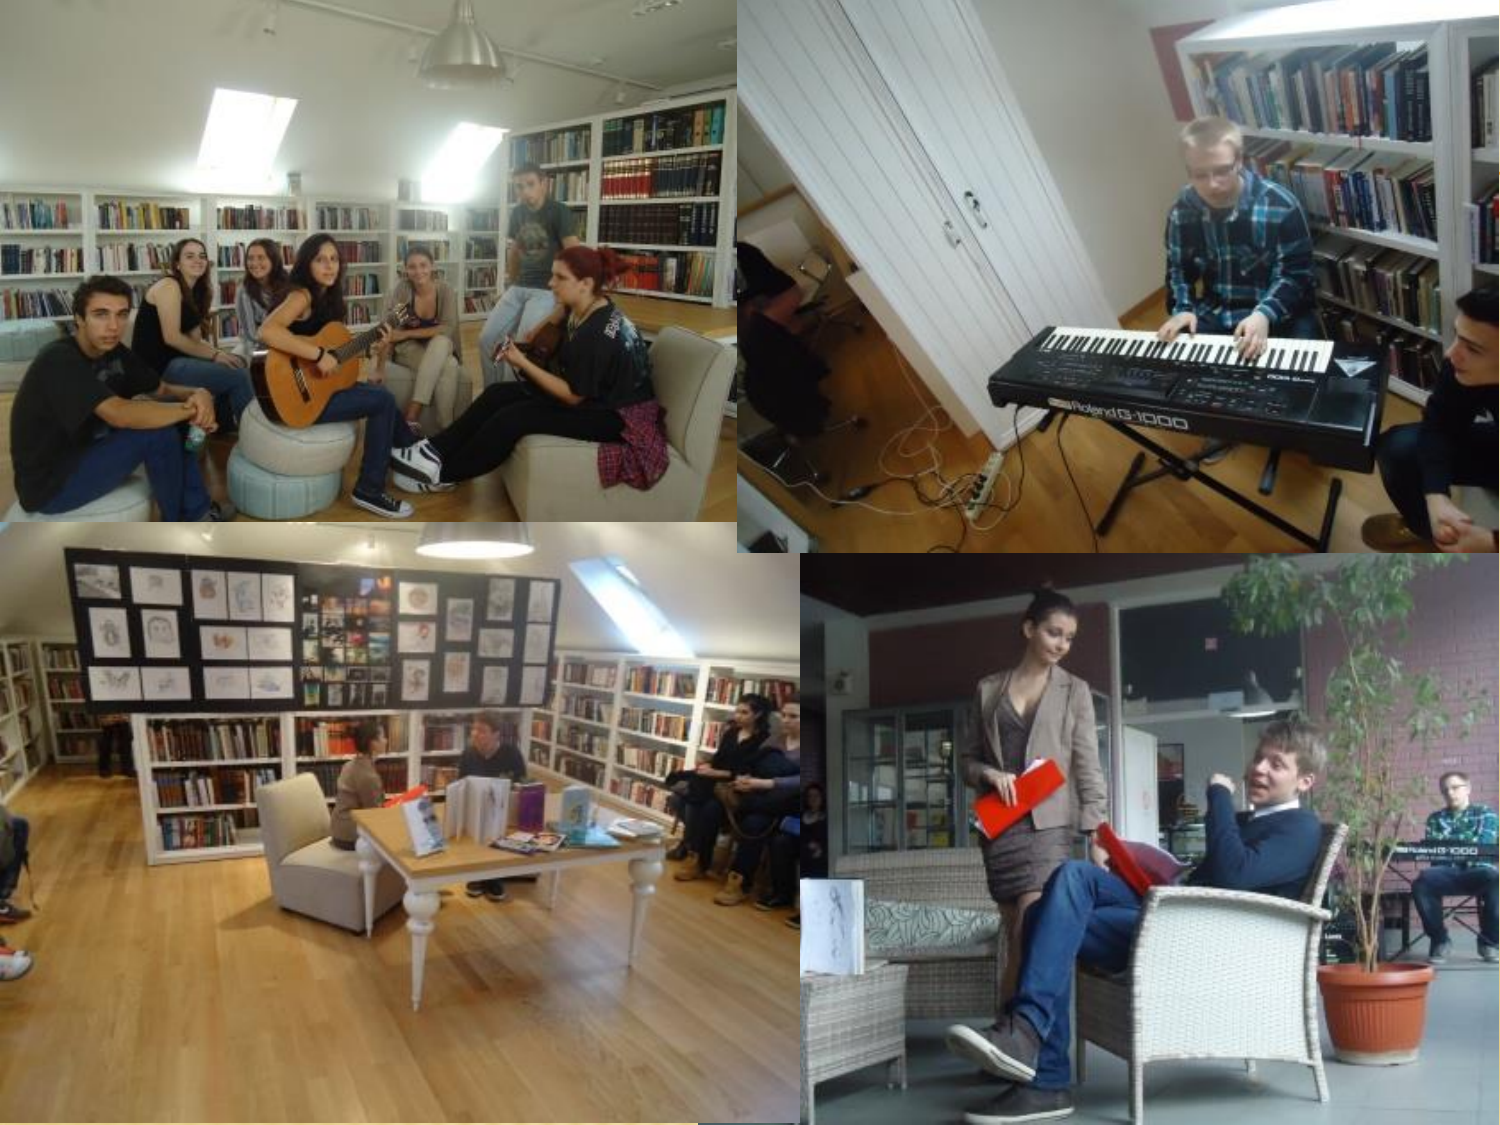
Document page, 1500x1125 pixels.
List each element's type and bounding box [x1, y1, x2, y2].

picture [0, 0, 1500, 1125]
list [0, 0, 734, 522]
